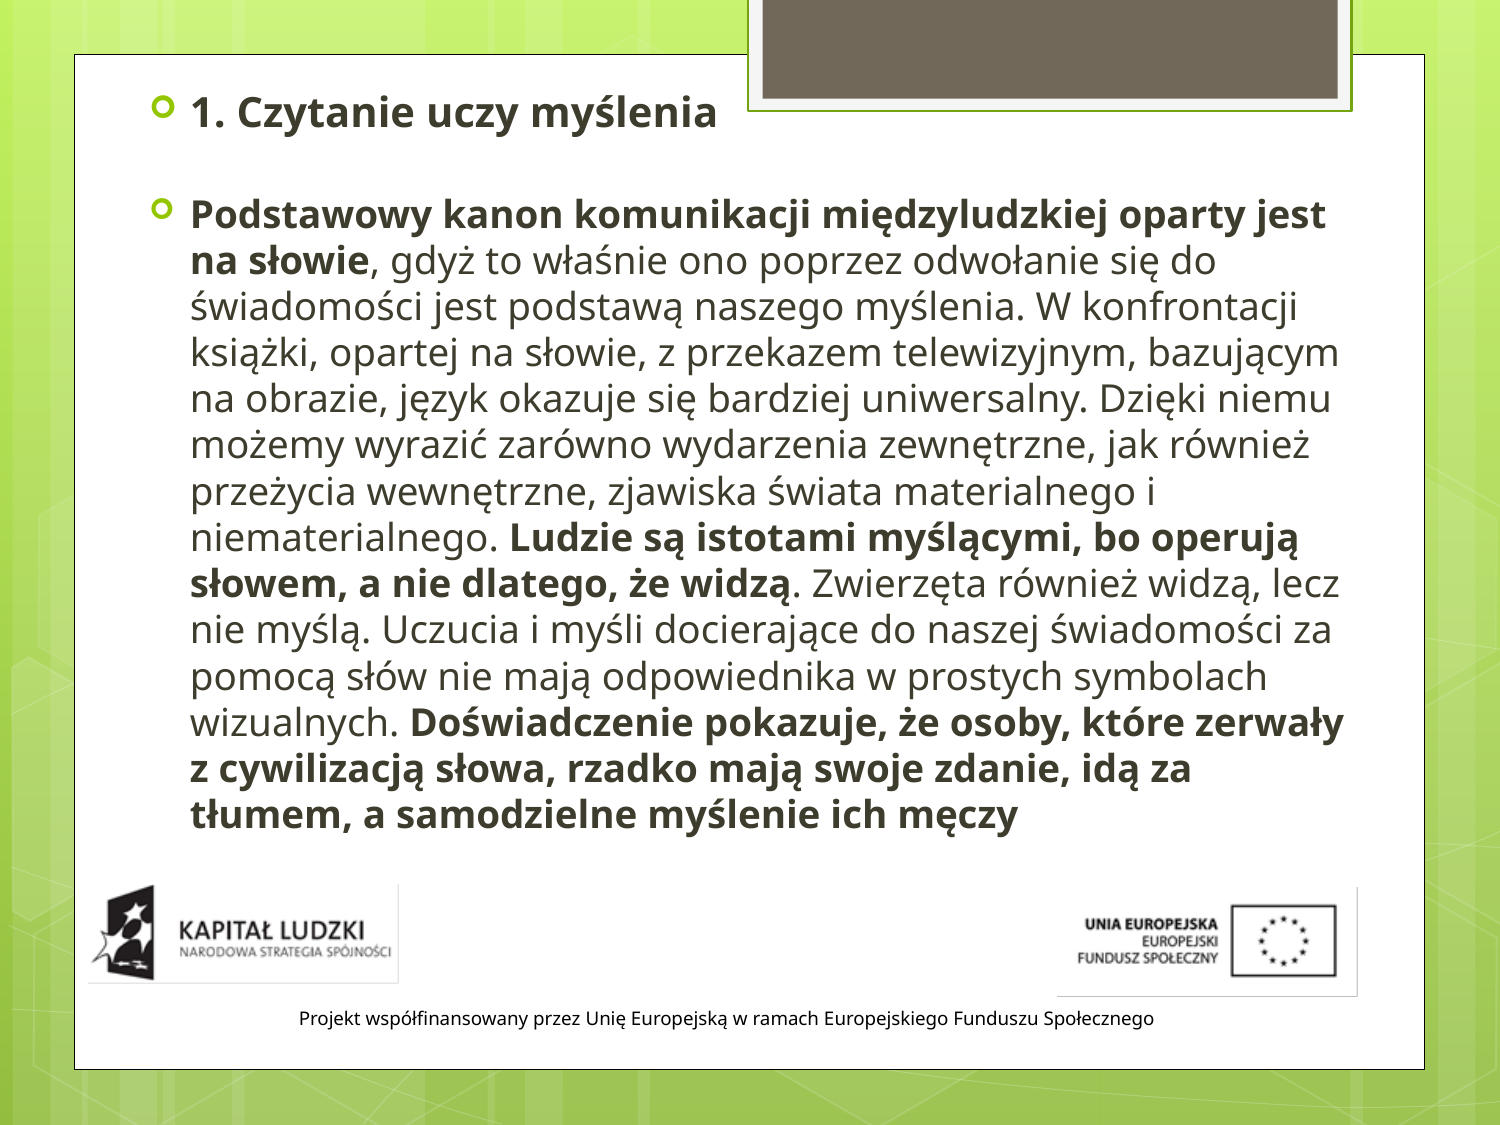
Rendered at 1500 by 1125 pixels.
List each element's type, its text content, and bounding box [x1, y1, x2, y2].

text_box Projekt współfinansowany przez Unię Europejską w ramach Europejskiego Funduszu Społecznego [112, 999, 1341, 1037]
picture [88, 884, 400, 985]
picture [1056, 886, 1359, 1000]
list 1. Czytanie uczy myślenia Podstawowy kanon komunikacji międzyludzkiej oparty jest na słowie, gdyż to właśnie ono poprzez odwołanie się do świadomości jest podstawą naszego myślenia. W konfrontacji książki, opartej na słowie, z przekazem telewizyjnym, bazującym na obrazie, język okazuje się bardziej uniwersalny. Dzięki niemu możemy wyrazić zarówno wydarzenia zewnętrzne, jak również przeżycia wewnętrzne, zjawiska świata materialnego i niematerialnego. Ludzie są istotami myślącymi, bo operują słowem, a nie dlatego, że widzą. Zwierzęta również widzą, lecz nie myślą. Uczucia i myśli docierające do naszej świadomości za pomocą słów nie mają odpowiednika w prostych symbolach wizualnych. Doświadczenie pokazuje, że osoby, które zerwały z cywilizacją słowa, rzadko mają swoje zdanie, idą za tłumem, a samodzielne myślenie ich męczy [123, 78, 1365, 979]
